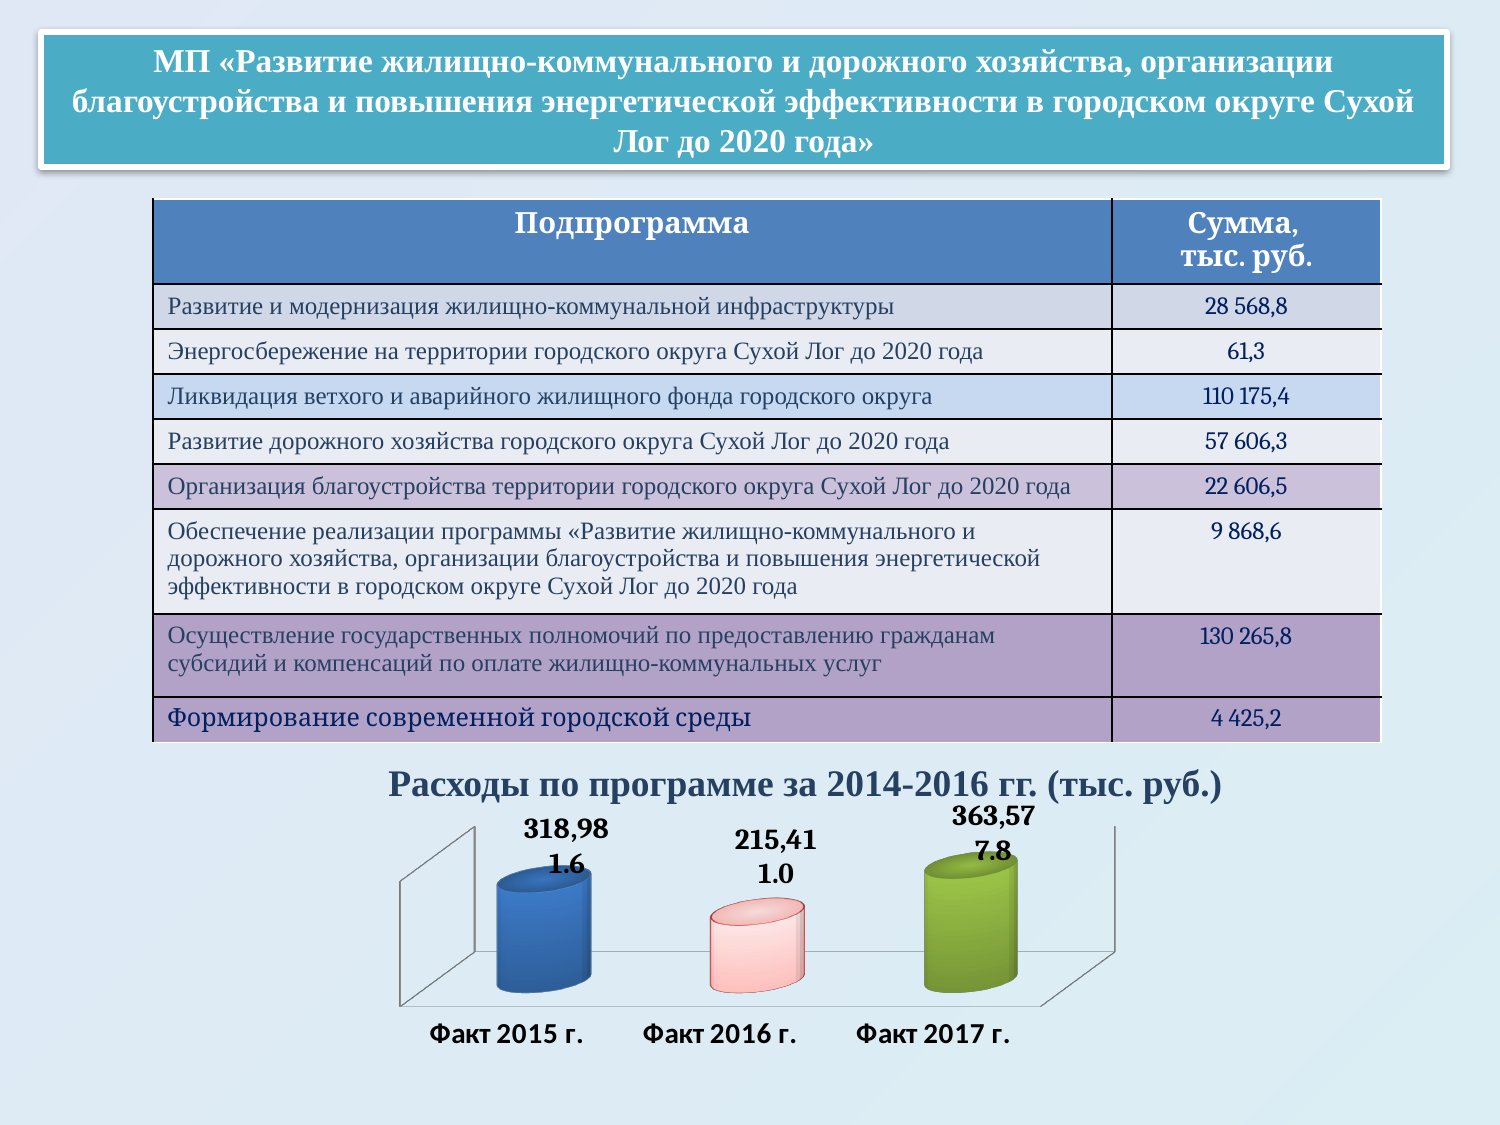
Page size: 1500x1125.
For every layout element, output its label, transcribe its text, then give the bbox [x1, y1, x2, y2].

text_box МП «Развитие жилищно-коммунального и дорожного хозяйства, организации благоустройства и повышения энергетической эффективности в городском округе Сухой Лог до 2020 года» [38, 29, 1450, 170]
table_cell Развитие дорожного хозяйства городского округа Сухой Лог до 2020 года [154, 420, 1111, 463]
table_cell 4 425,2 [1113, 698, 1380, 742]
table_cell Развитие и модернизация жилищно-коммунальной инфраструктуры [154, 285, 1111, 328]
chart [153, 799, 1371, 1073]
table_cell Энергосбережение на территории городского округа Сухой Лог до 2020 года [154, 330, 1111, 373]
table_cell Осуществление государственных полномочий по предоставлению гражданам субсидий и компенсаций по оплате жилищно-коммунальных услуг [154, 615, 1111, 696]
table_cell 28 568,8 [1113, 285, 1380, 328]
table_cell Обеспечение реализации программы «Развитие жилищно-коммунального и дорожного хозяйства, организации благоустройства и повышения энергетической эффективности в городском округе Сухой Лог до 2020 года [154, 510, 1111, 613]
table_cell Организация благоустройства территории городского округа Сухой Лог до 2020 года [154, 465, 1111, 508]
text_box Расходы по программе за 2014-2016 гг. (тыс. руб.) [140, 751, 1393, 812]
table_cell 130 265,8 [1113, 615, 1380, 696]
table_cell 110 175,4 [1113, 375, 1380, 418]
table_cell Ликвидация ветхого и аварийного жилищного фонда городского округа [154, 375, 1111, 418]
table_cell 61,3 [1113, 330, 1380, 373]
table_header Сумма, тыс. руб. [1113, 200, 1380, 283]
table_cell 22 606,5 [1113, 465, 1380, 508]
table_cell 9 868,6 [1113, 510, 1380, 613]
table_cell 57 606,3 [1113, 420, 1380, 463]
table_header Подпрограмма [154, 200, 1111, 283]
table_cell Формирование современной городской среды [154, 698, 1111, 742]
